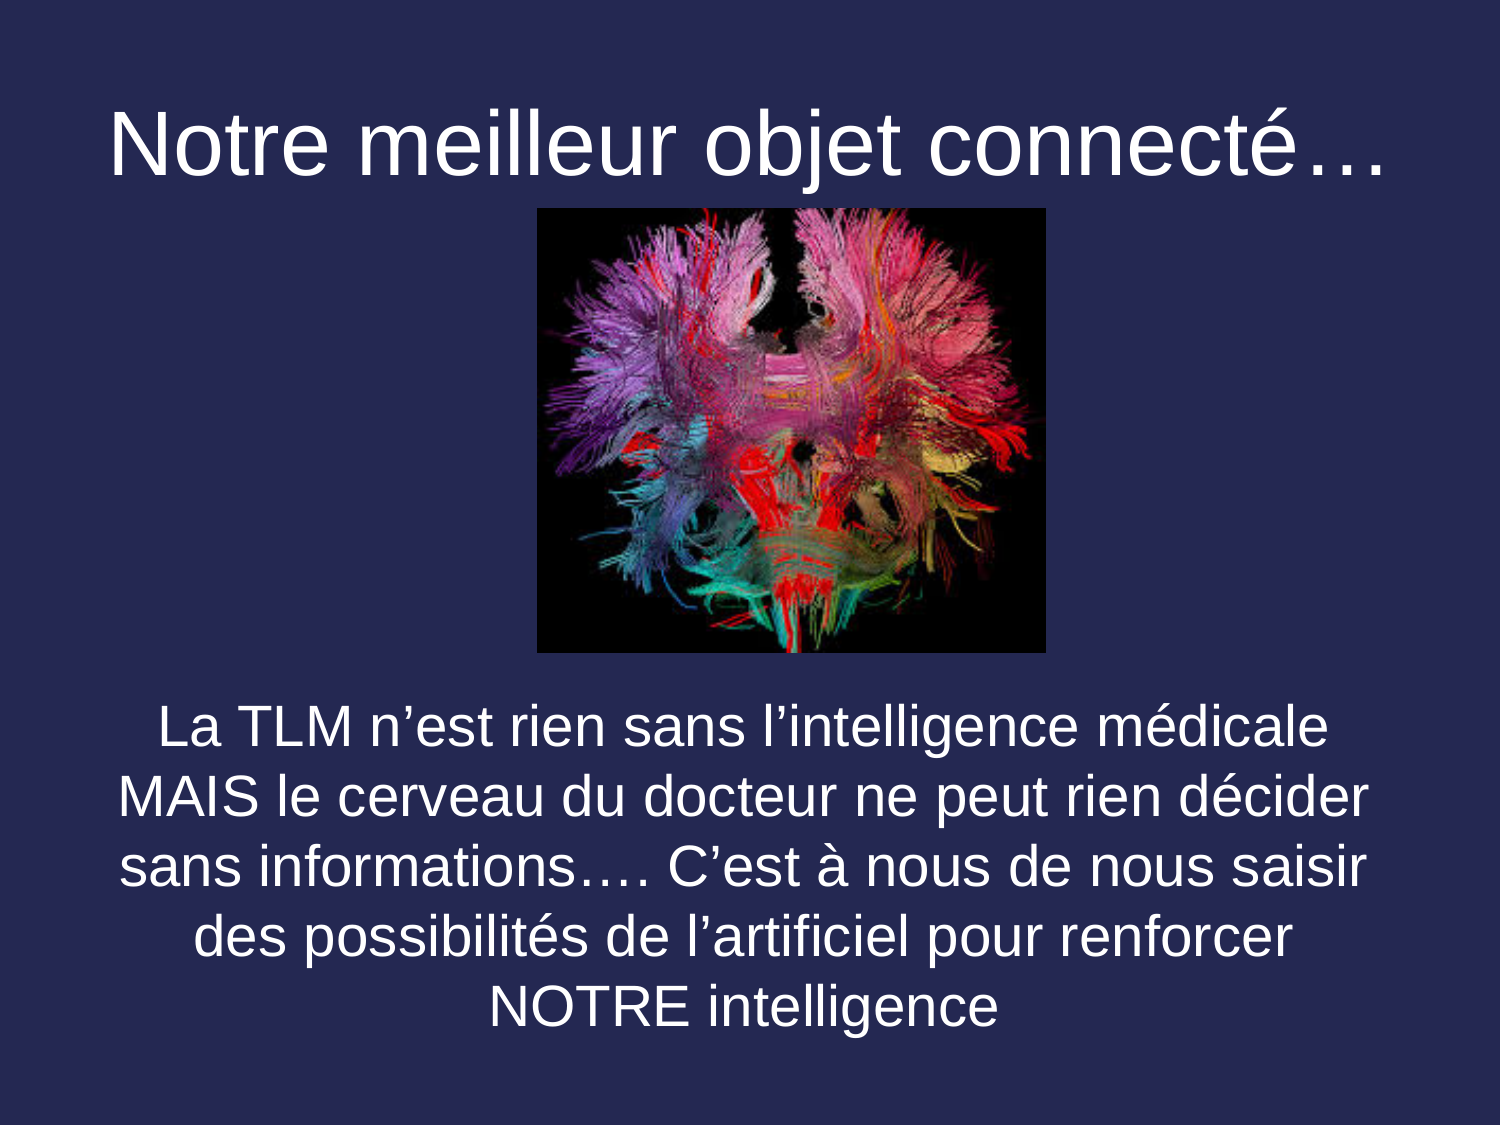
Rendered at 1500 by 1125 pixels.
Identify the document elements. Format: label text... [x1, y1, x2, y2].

title Notre meilleur objet connecté… [75, 45, 1425, 233]
picture [537, 207, 1046, 653]
text_box La TLM n’est rien sans l’intelligence médicale MAIS le cerveau du docteur ne peut rien décider sans informations…. C’est à nous de nous saisir des possibilités de l’artificiel pour renforcer NOTRE intelligence [69, 680, 1420, 1046]
